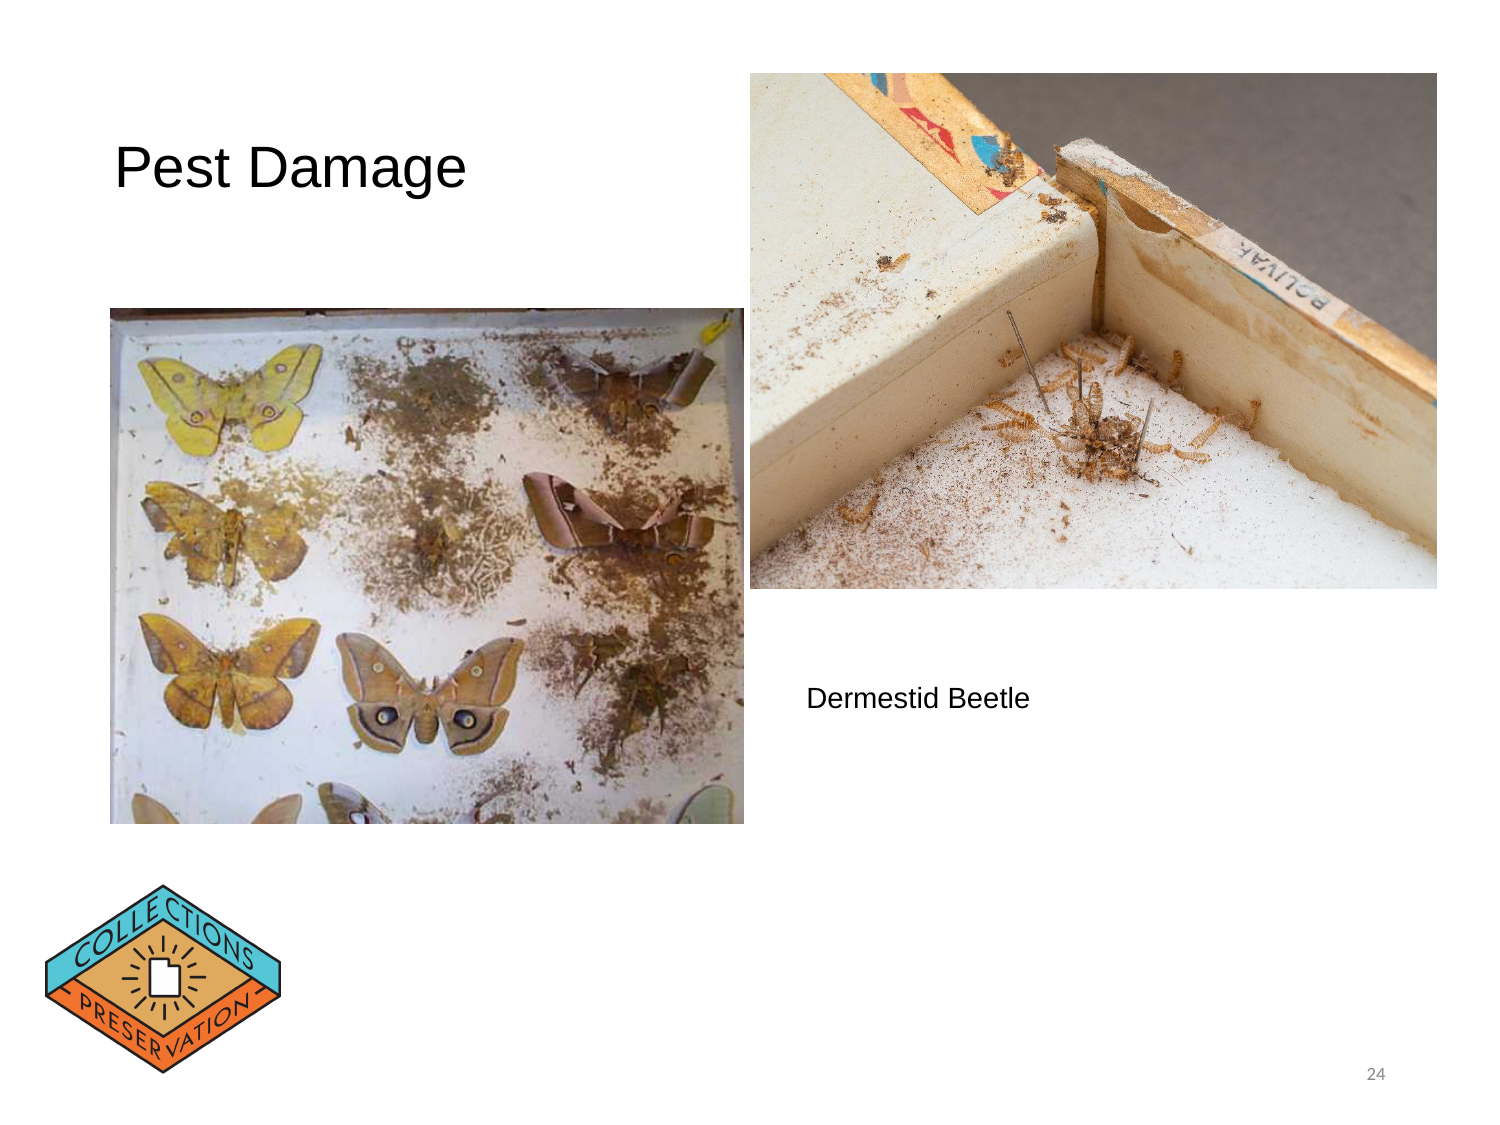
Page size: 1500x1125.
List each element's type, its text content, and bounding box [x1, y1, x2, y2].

picture [110, 308, 744, 825]
picture [749, 73, 1437, 589]
slide_number ‹#› [1059, 1042, 1397, 1103]
title Pest Damage [103, 59, 1397, 278]
picture [44, 884, 281, 1075]
text_box Dermestid Beetle [791, 663, 1169, 748]
